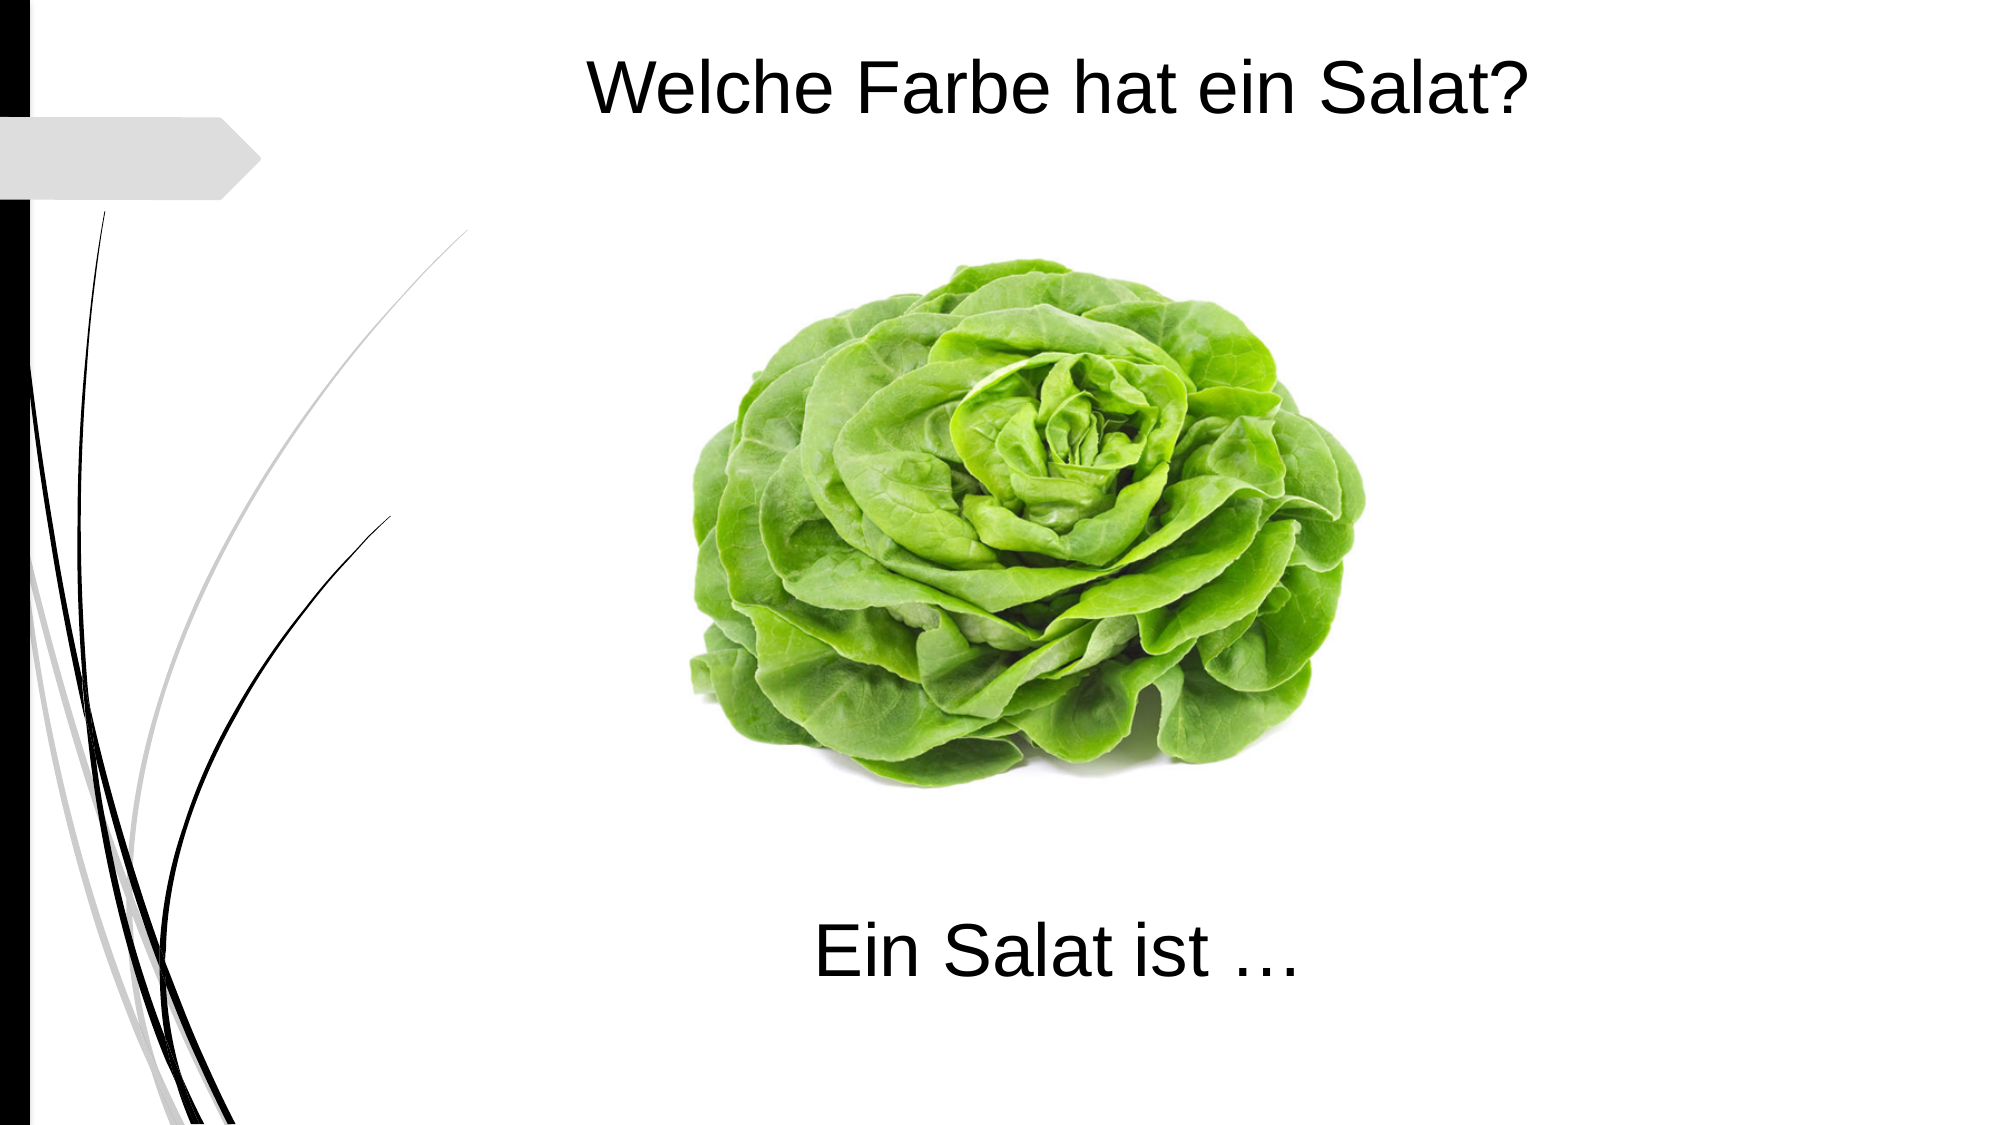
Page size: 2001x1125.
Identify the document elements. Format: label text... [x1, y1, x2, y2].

text_box Welche Farbe hat ein Salat? [432, 30, 1685, 136]
text_box Ein Salat ist … [432, 893, 1685, 999]
picture [657, 237, 1373, 794]
